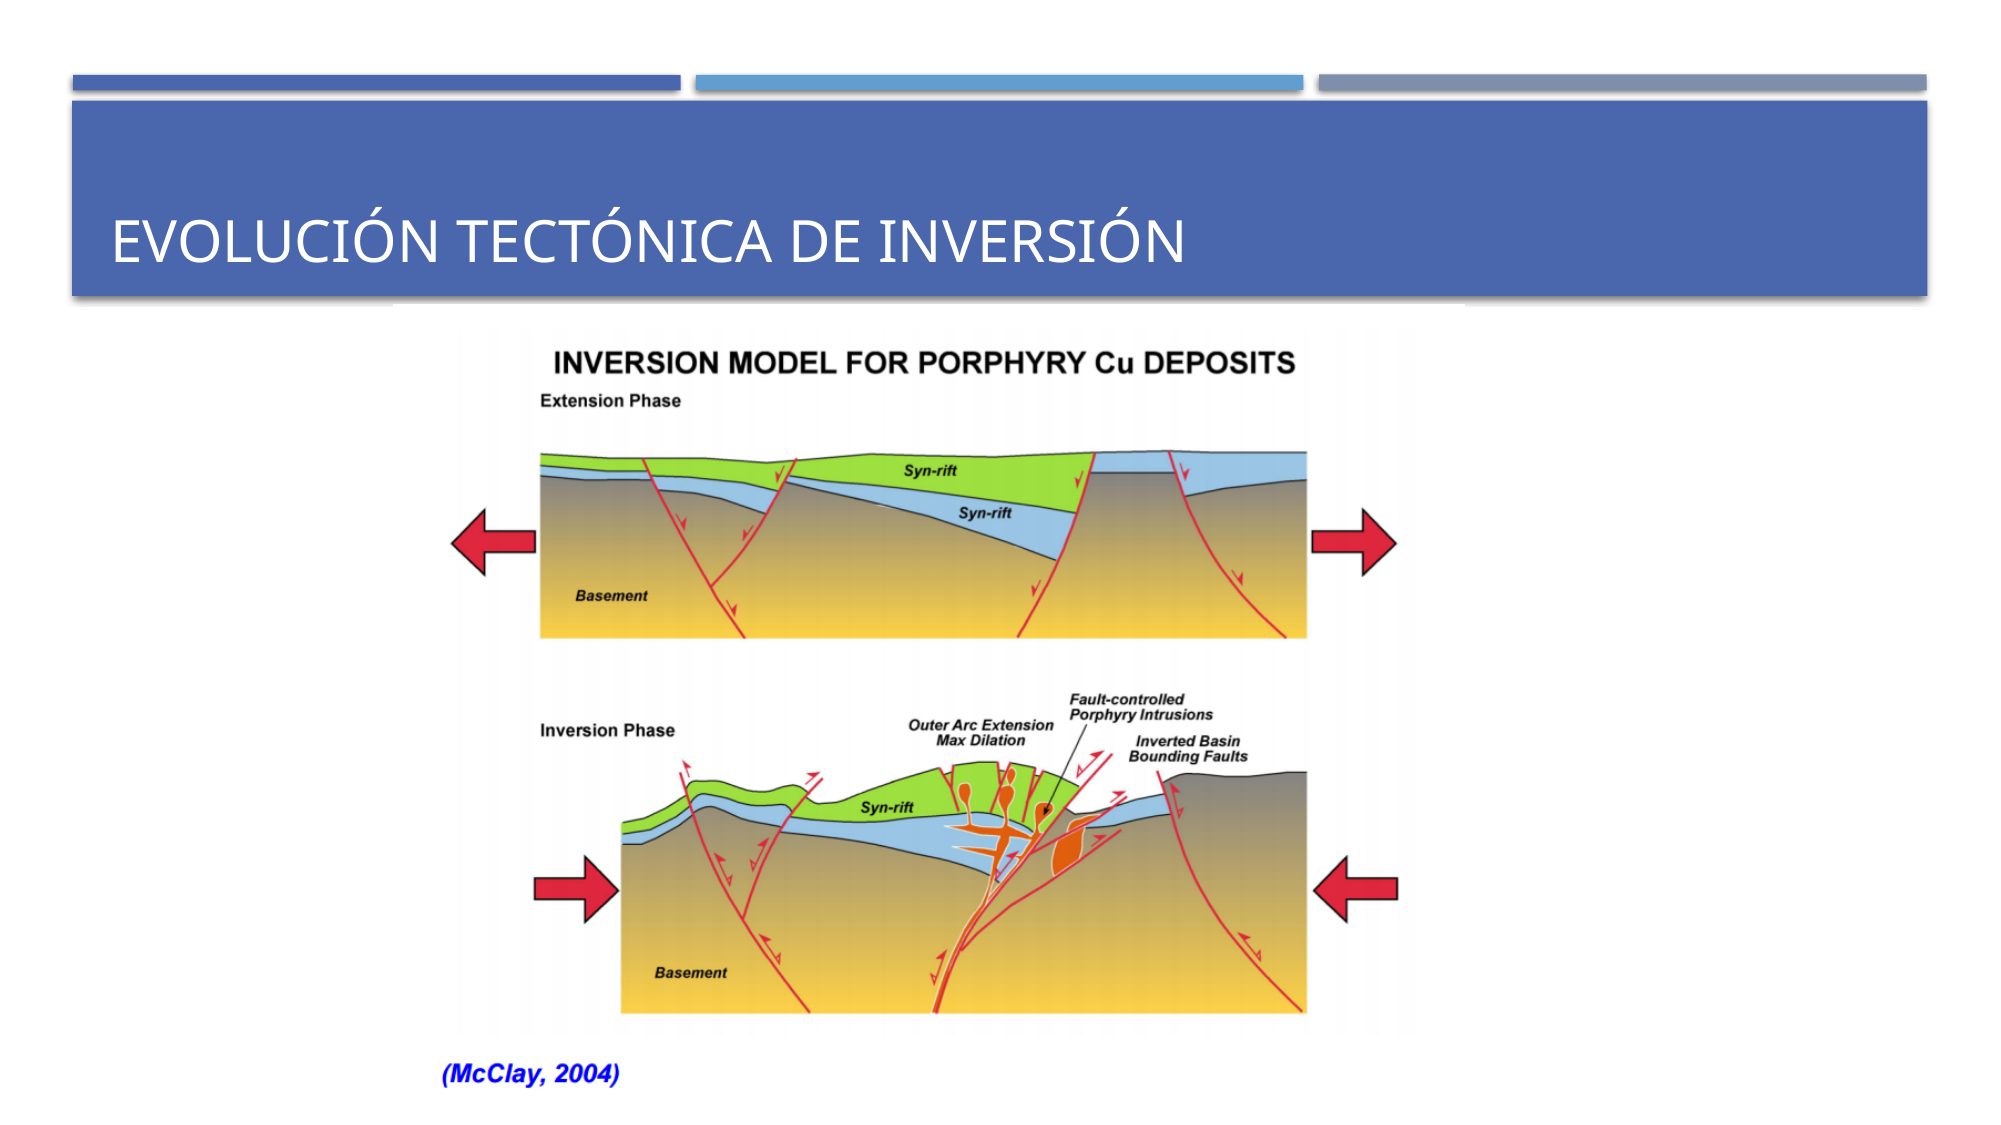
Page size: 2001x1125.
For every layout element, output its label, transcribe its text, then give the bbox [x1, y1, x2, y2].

title Evolución tectónica de inversión [95, 115, 1905, 282]
picture [392, 303, 1466, 1111]
